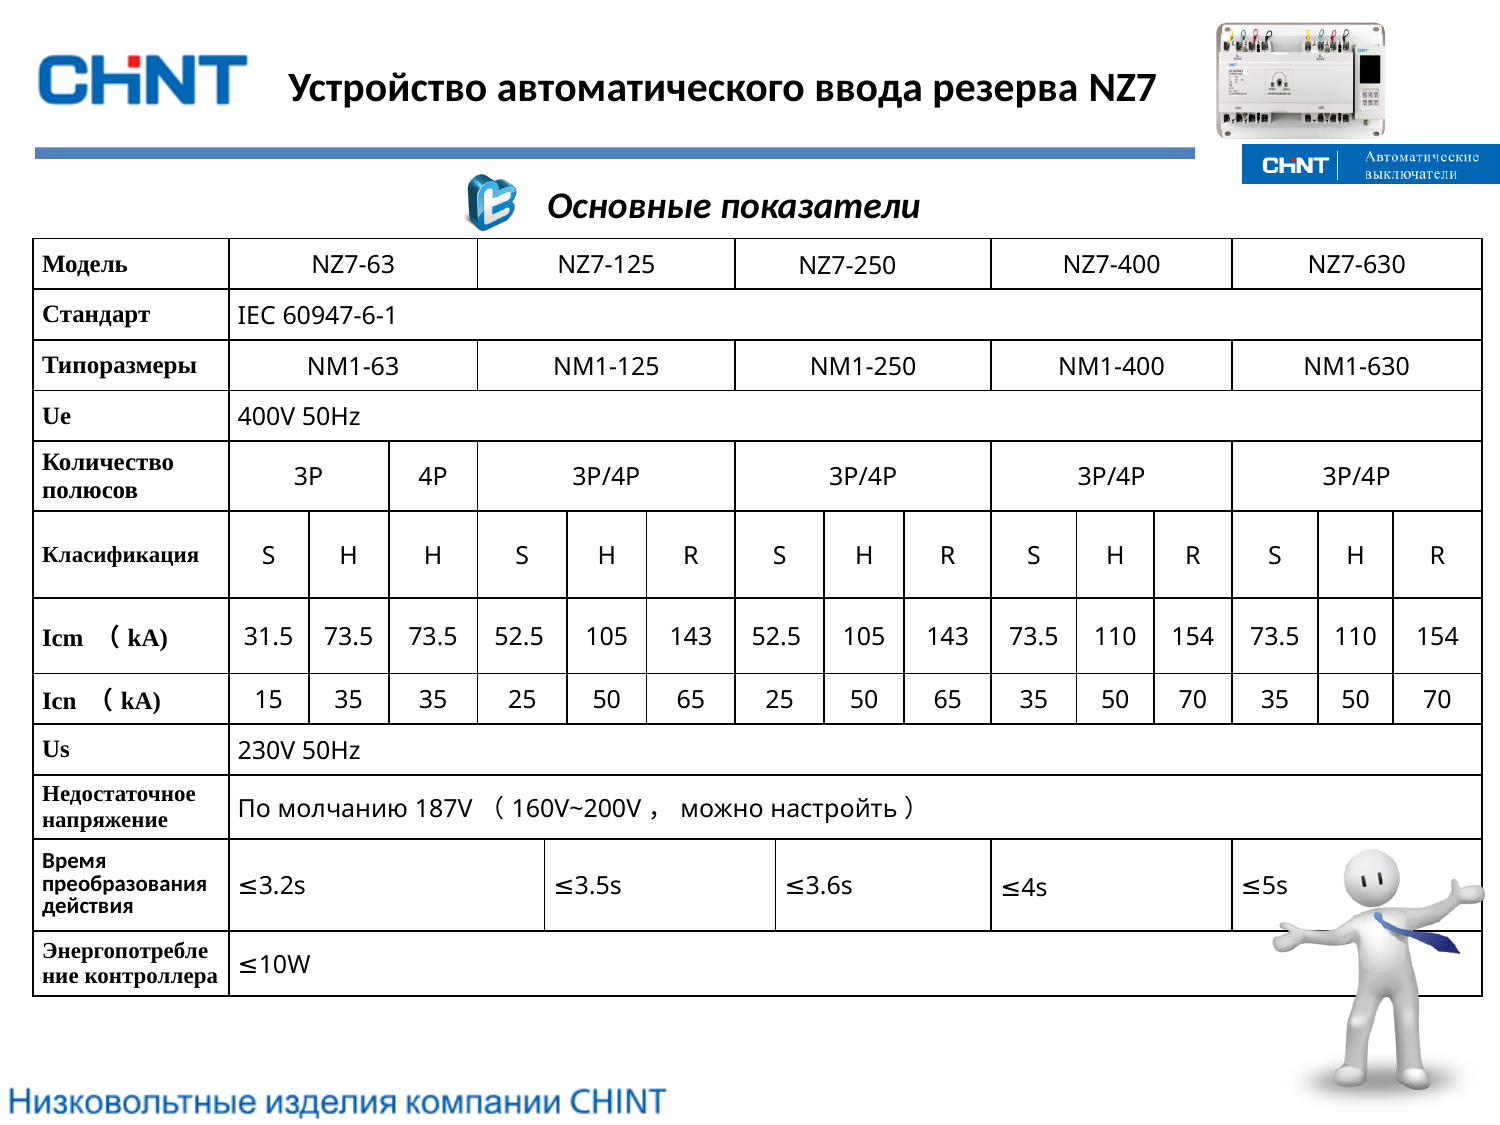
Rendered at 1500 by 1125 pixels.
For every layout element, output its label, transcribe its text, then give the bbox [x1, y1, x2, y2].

table_cell 3P/4P [736, 442, 990, 510]
table_cell NM1-63 [230, 341, 477, 390]
text_box [33, 145, 1197, 161]
picture [32, 46, 255, 116]
text_box Устройство автоматического ввода резерва NZ7 [273, 52, 1196, 118]
table_cell NM1-630 [1233, 341, 1481, 390]
table_cell S [736, 512, 823, 597]
table_cell 52.5 [478, 599, 566, 673]
table_cell 25 [736, 674, 823, 723]
table_cell По молчанию 187V（160V~200V，можно настройть） [230, 776, 1481, 838]
table_cell 105 [825, 599, 903, 673]
table_cell 25 [478, 674, 566, 723]
table_cell H [825, 512, 903, 597]
table_cell 143 [647, 599, 734, 673]
table_cell 65 [905, 674, 990, 723]
table_cell H [1319, 512, 1392, 597]
table_cell R [1394, 512, 1481, 597]
table_cell 73.5 [1233, 599, 1317, 673]
table_cell 50 [568, 674, 646, 723]
table_cell Типоразмеры [34, 341, 228, 390]
picture [1241, 144, 1500, 185]
table_header NZ7-125 [478, 239, 734, 288]
table_cell 70 [1394, 674, 1481, 723]
table_cell Us [34, 725, 228, 774]
table_cell 3P/4P [478, 442, 734, 510]
table_cell ≤5s [1233, 840, 1481, 930]
table_cell 35 [390, 674, 477, 723]
table_cell ≤10W [230, 932, 1267, 995]
table_cell ≤3.2s [230, 840, 544, 930]
table_cell 230V 50Hz [230, 725, 1481, 774]
table_cell 105 [568, 599, 646, 673]
table_cell 154 [1155, 599, 1231, 673]
table_cell 400V 50Hz [230, 391, 1481, 440]
table_cell H [1077, 512, 1153, 597]
table_cell 3P/4P [1233, 442, 1481, 510]
table_cell S [230, 512, 308, 597]
table_cell 73.5 [390, 599, 477, 673]
table_cell 3P/4P [992, 442, 1231, 510]
table_cell NM1-250 [736, 341, 990, 390]
table_cell 73.5 [992, 599, 1076, 673]
table_cell 50 [825, 674, 903, 723]
table_header Модель [34, 239, 228, 288]
table_cell IEC 60947-6-1 [230, 290, 1481, 339]
table_header NZ7-400 [992, 239, 1231, 288]
table_cell Стандарт [34, 290, 228, 339]
table_cell 35 [1233, 674, 1317, 723]
table_cell 4P [390, 442, 477, 510]
table_cell S [992, 512, 1076, 597]
table_cell NM1-400 [992, 341, 1231, 390]
table_cell ≤4s [992, 840, 1231, 930]
table_cell ≤3.5s [545, 840, 775, 930]
table_cell 143 [905, 599, 990, 673]
table_cell 31.5 [230, 599, 308, 673]
table_cell R [1155, 512, 1231, 597]
table_cell NM1-125 [478, 341, 734, 390]
table_cell 15 [230, 674, 308, 723]
table_cell 35 [992, 674, 1076, 723]
table_cell Недостаточное напряжение [34, 776, 228, 838]
table_cell R [905, 512, 990, 597]
picture [0, 1077, 674, 1125]
table_cell Icm （kA) [34, 599, 228, 673]
table_cell ≤3.6s [776, 840, 990, 930]
table_cell Ue [34, 391, 228, 440]
table_cell H [568, 512, 646, 597]
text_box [1216, 22, 1386, 139]
table_cell H [310, 512, 388, 597]
table_cell 50 [1077, 674, 1153, 723]
table_cell 52.5 [736, 599, 823, 673]
table_cell H [390, 512, 477, 597]
table_cell Энергопотребление контроллера [34, 932, 228, 995]
table_cell S [1233, 512, 1317, 597]
table_cell 70 [1155, 674, 1231, 723]
table_cell 73.5 [310, 599, 388, 673]
table_cell 3P [230, 442, 388, 510]
picture [460, 172, 520, 232]
table_cell S [478, 512, 566, 597]
table_cell Класификация [34, 512, 228, 597]
table_cell 65 [647, 674, 734, 723]
table_cell 50 [1319, 674, 1392, 723]
table_cell Количество полюсов [34, 442, 228, 510]
table_cell Время преобразования действия [34, 840, 228, 930]
table_cell 35 [310, 674, 388, 723]
table_header NZ7-63 [230, 239, 477, 288]
text_box Основные показатели [532, 173, 937, 234]
table_cell Icn （kA) [34, 674, 228, 723]
picture [1272, 849, 1485, 1113]
table_header NZ7-250 [736, 239, 990, 288]
table_cell 110 [1077, 599, 1153, 673]
table_cell 154 [1394, 599, 1481, 673]
table_cell R [647, 512, 734, 597]
table_header NZ7-630 [1233, 239, 1481, 288]
table_cell 110 [1319, 599, 1392, 673]
